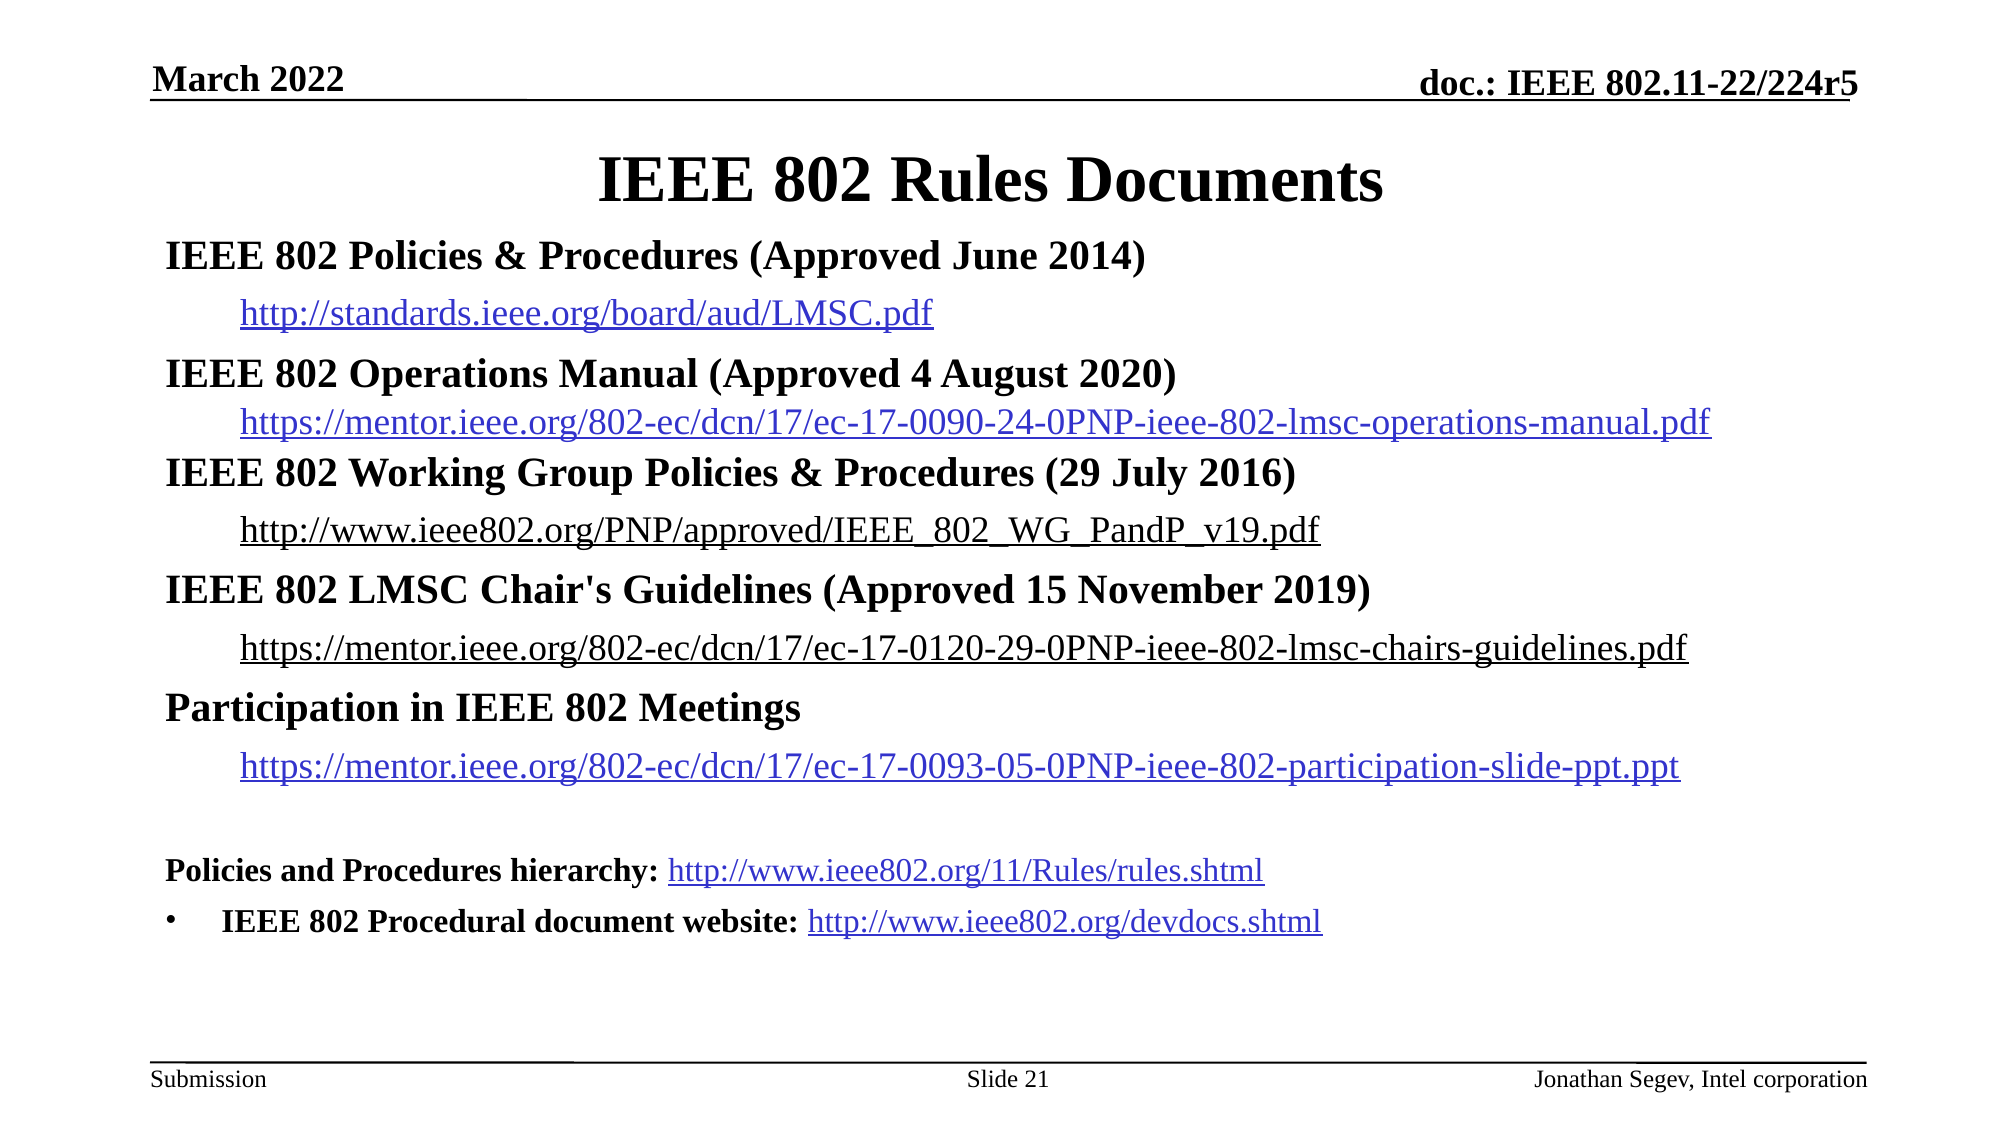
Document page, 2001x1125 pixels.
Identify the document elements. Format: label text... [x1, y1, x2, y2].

footer Jonathan Segev, Intel corporation [1171, 1061, 1869, 1093]
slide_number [152, 54, 563, 100]
title IEEE 802 Rules Documents [149, 112, 1850, 219]
slide_number Slide 21 [950, 1061, 1067, 1123]
list IEEE 802 Policies & Procedures (Approved June 2014) http://standards.ieee.org/board/aud/LMSC.pdf IEEE 802 Operations Manual (Approved 4 August 2020) https://mentor.ieee.org/802-ec/dcn/17/ec-17-0090-24-0PNP-ieee-802-lmsc-operations-manual.pdf IEEE 802 Working Group Policies & Procedures (29 July 2016) http://www.ieee802.org/PNP/approved/IEEE_802_WG_PandP_v19.pdf IEEE 802 LMSC Chair's Guidelines (Approved 15 November 2019) https://mentor.ieee.org/802-ec/dcn/17/ec-17-0120-29-0PNP-ieee-802-lmsc-chairs-guidelines.pdf Participation in IEEE 802 Meetings https://mentor.ieee.org/802-ec/dcn/17/ec-17-0093-05-0PNP-ieee-802-participation-slide-ppt.ppt Policies and Procedures hierarchy: http://www.ieee802.org/11/Rules/rules.shtml IEEE 802 Procedural document website: http://www.ieee802.org/devdocs.shtml [149, 219, 1850, 1003]
